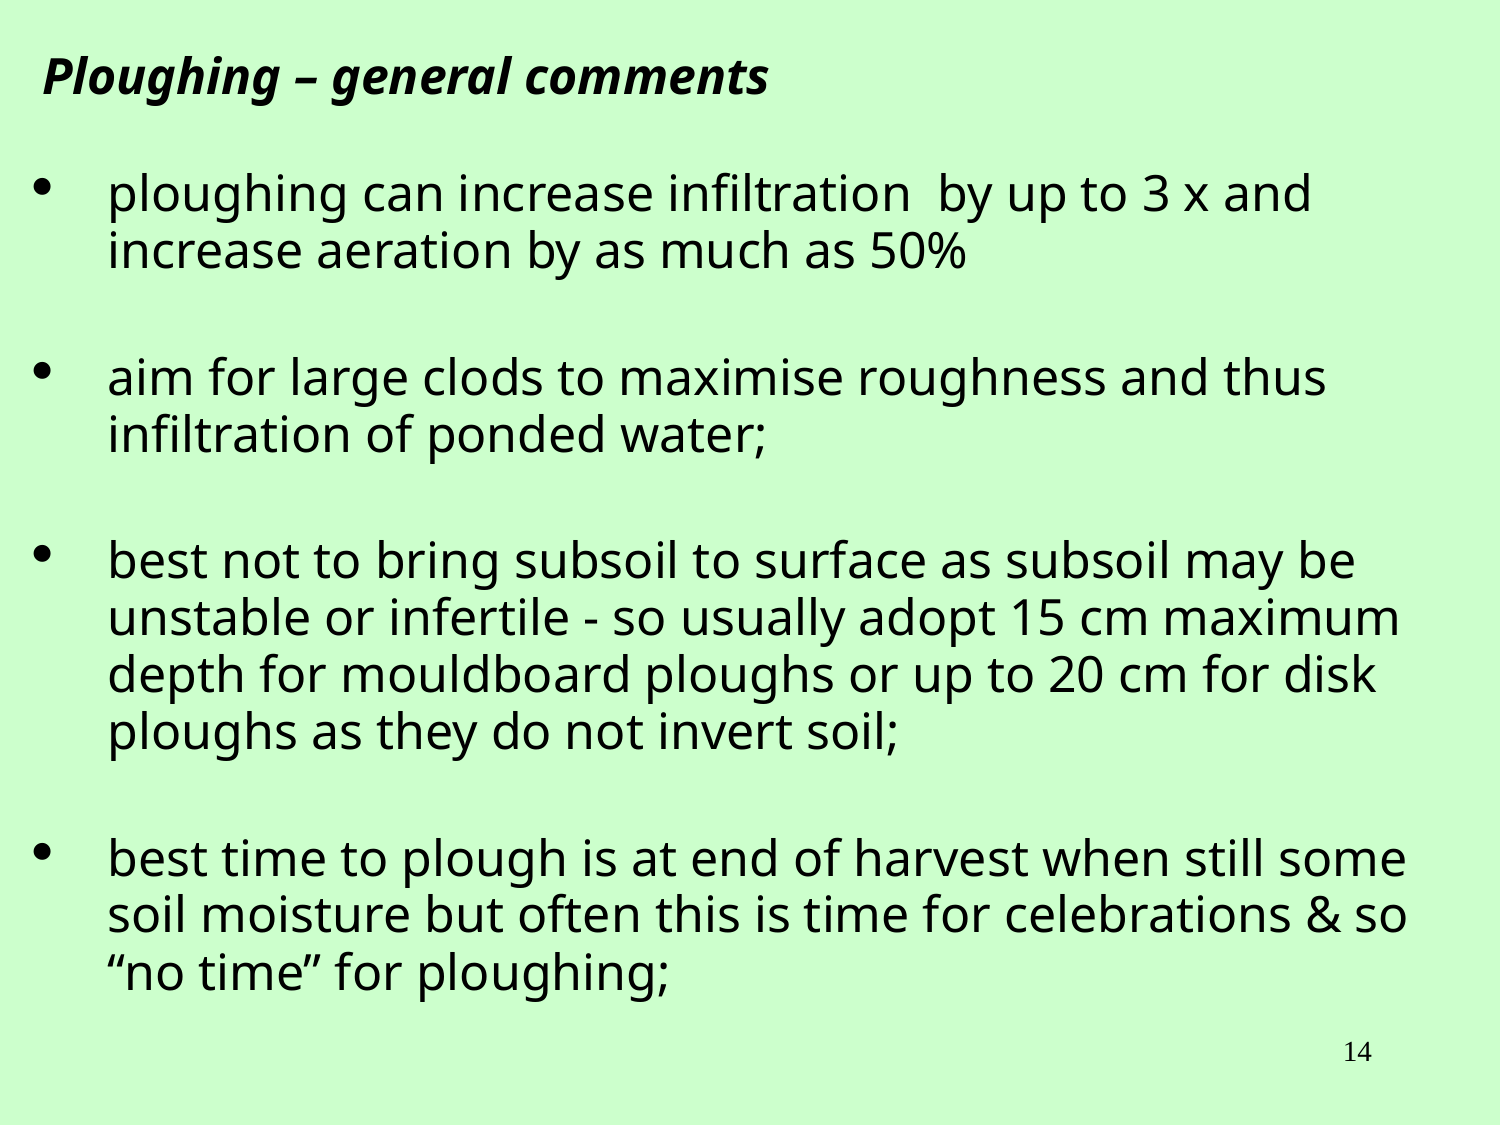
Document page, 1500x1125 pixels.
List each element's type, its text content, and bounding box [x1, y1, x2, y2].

text_box Ploughing – general comments [27, 37, 786, 113]
slide_number 14 [1074, 1025, 1388, 1100]
text_box ploughing can increase infiltration by up to 3 x and increase aeration by as much as 50% aim for large clods to maximise roughness and thus infiltration of ponded water; best not to bring subsoil to surface as subsoil may be unstable or infertile - so usually adopt 15 cm maximum depth for mouldboard ploughs or up to 20 cm for disk ploughs as they do not invert soil; best time to plough is at end of harvest when still some soil moisture but often this is time for celebrations & so “no time” for ploughing; [19, 158, 1475, 1009]
